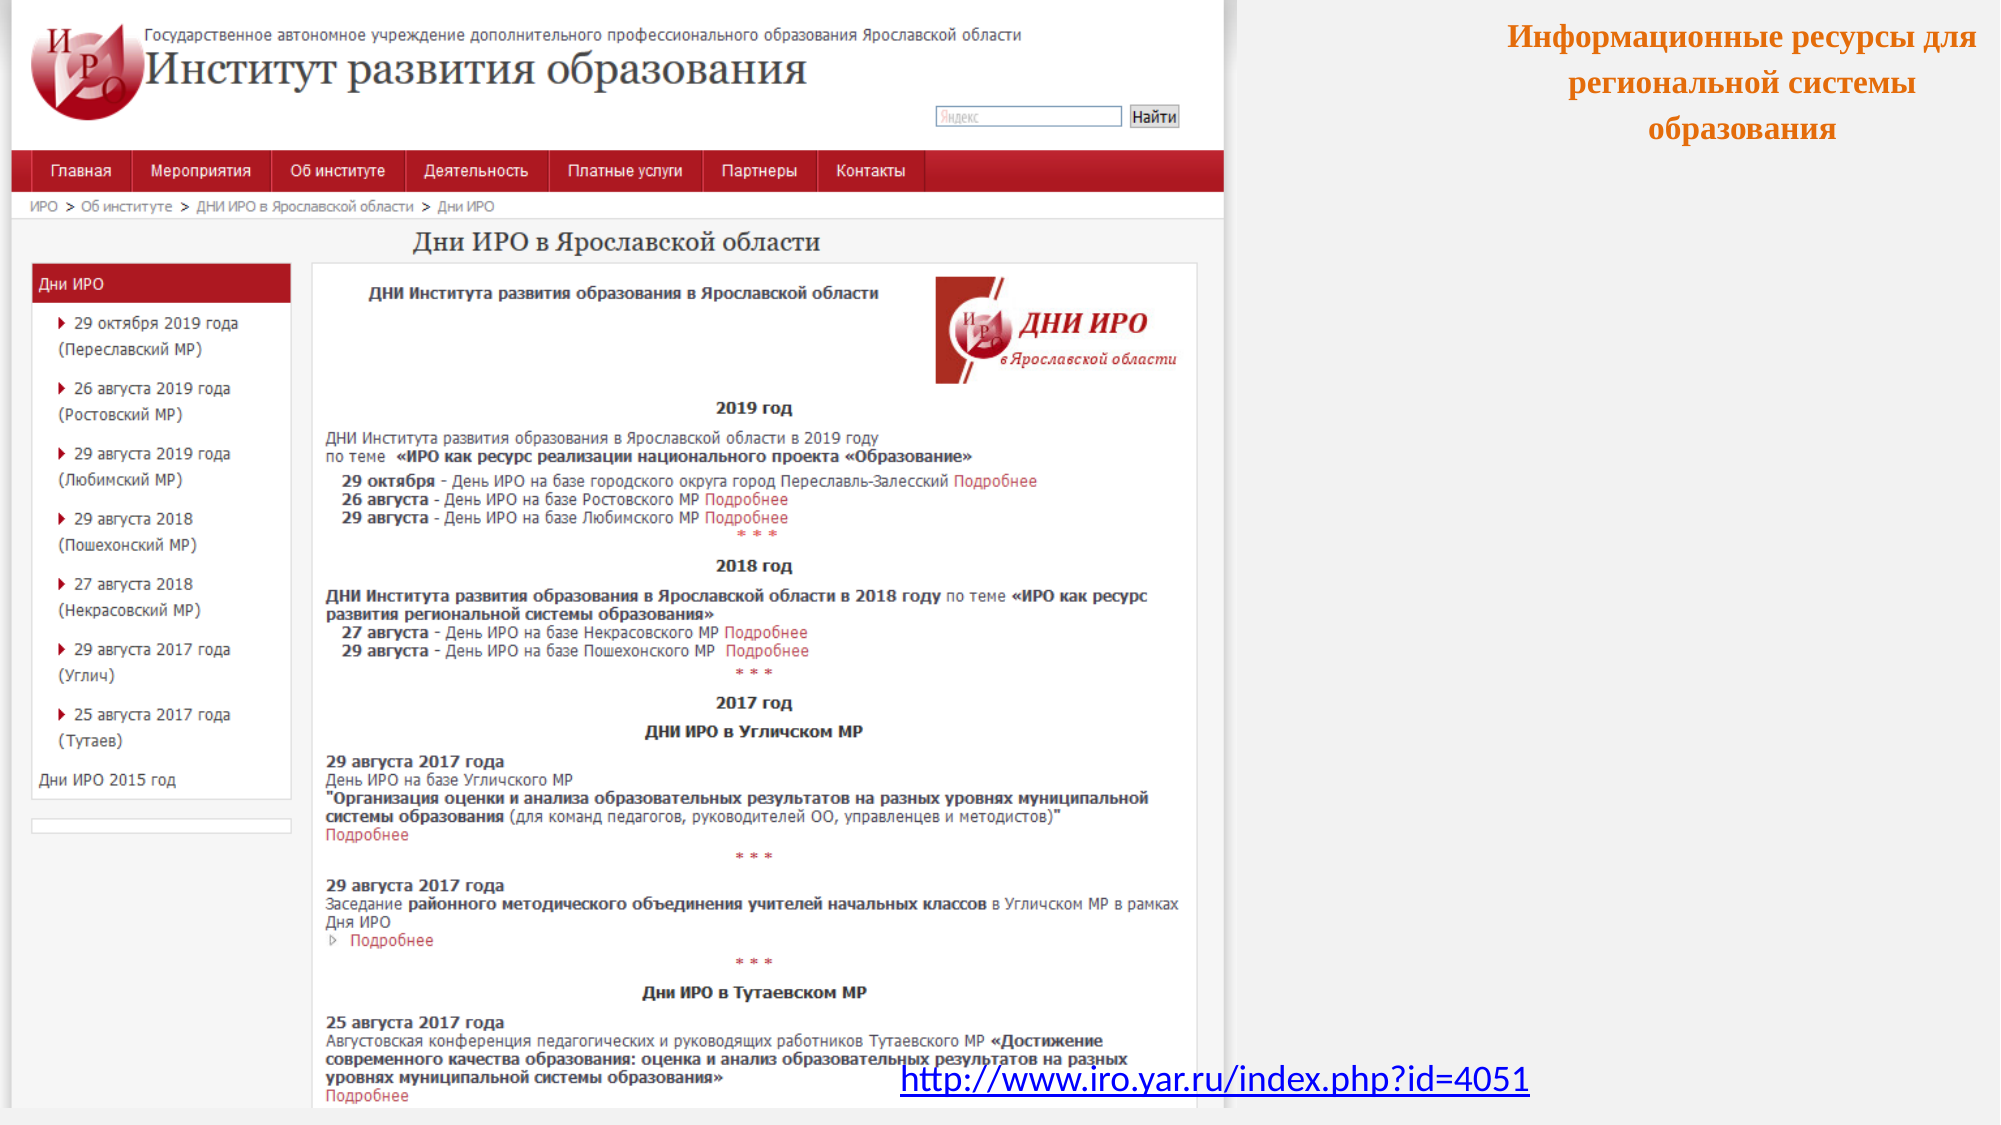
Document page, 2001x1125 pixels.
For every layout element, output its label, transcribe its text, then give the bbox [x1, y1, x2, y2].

text_box Информационные ресурсы для региональной системы образования [1485, 0, 2000, 154]
picture [0, 0, 1237, 1108]
text_box http://www.iro.yar.ru/index.php?id=4051 [1241, 1046, 1914, 1107]
